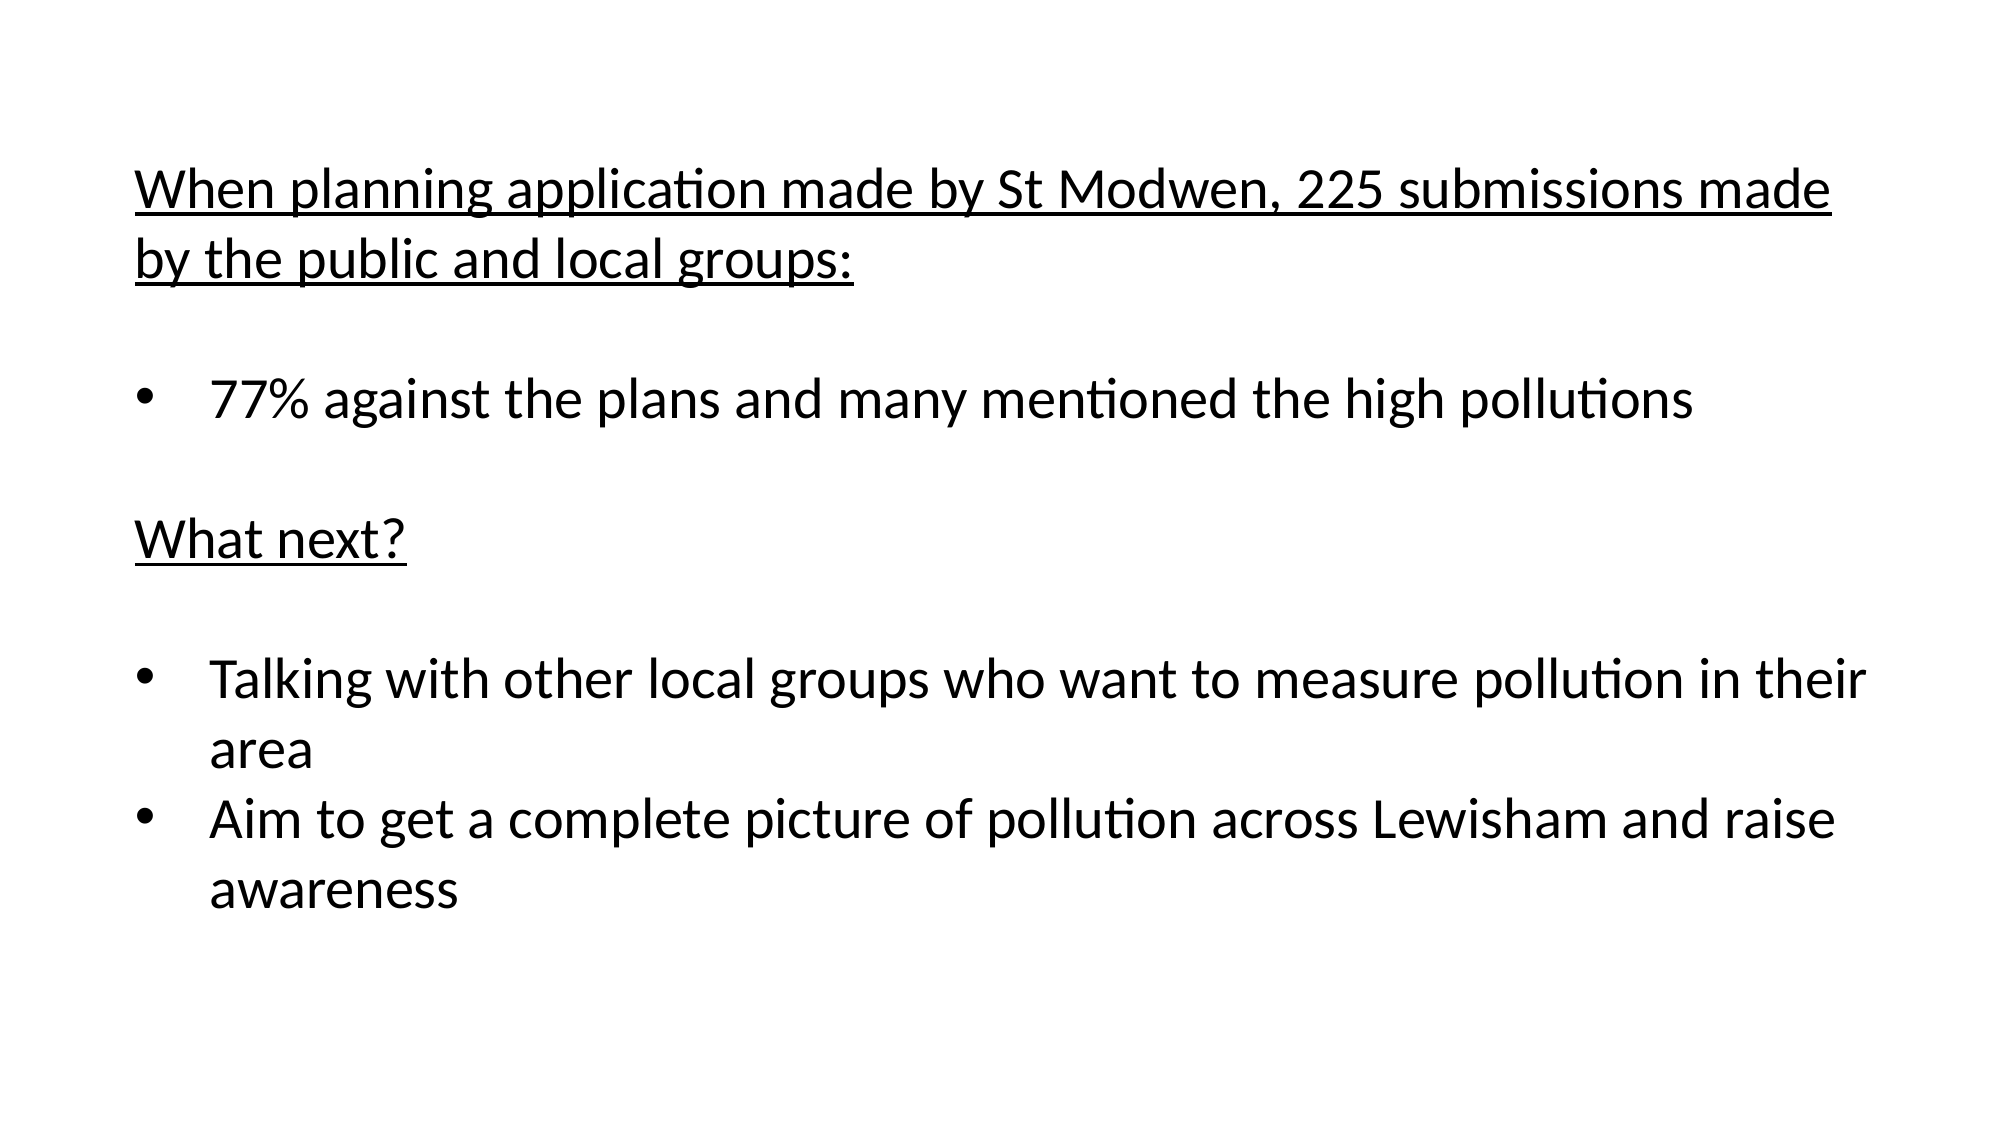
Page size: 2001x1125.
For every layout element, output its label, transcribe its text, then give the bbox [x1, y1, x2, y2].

text_box When planning application made by St Modwen, 225 submissions made by the public and local groups: 77% against the plans and many mentioned the high pollutions What next? Talking with other local groups who want to measure pollution in their area Aim to get a complete picture of pollution across Lewisham and raise awareness [120, 143, 1902, 928]
